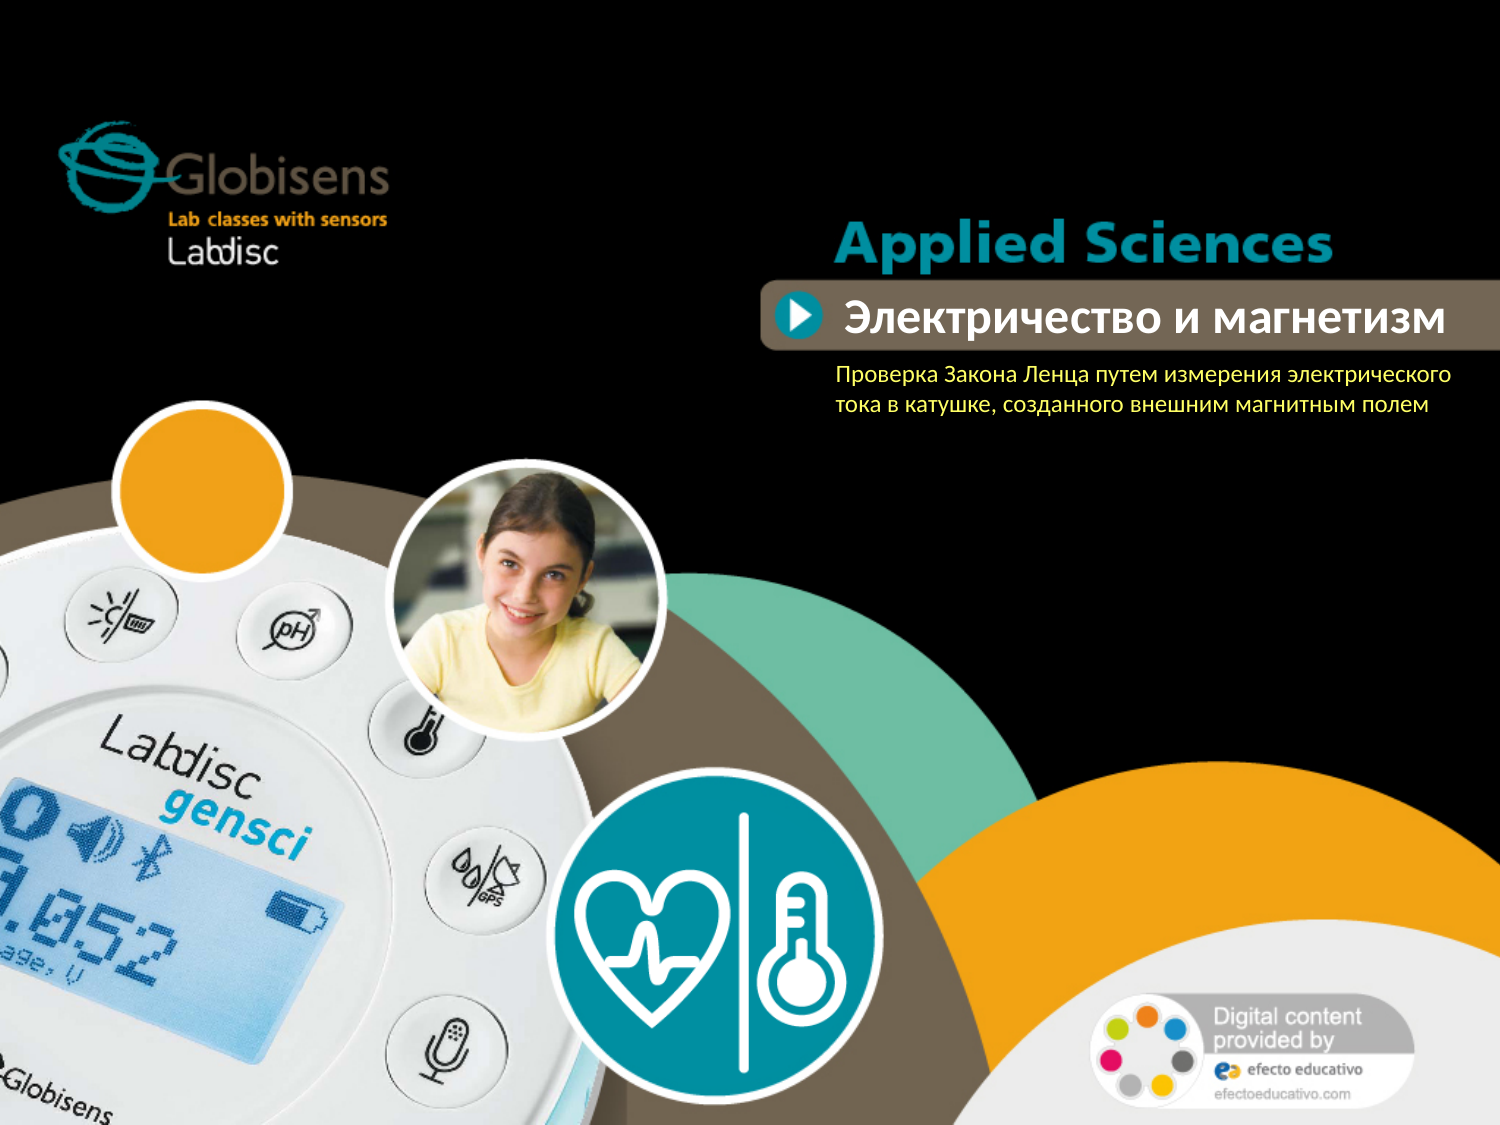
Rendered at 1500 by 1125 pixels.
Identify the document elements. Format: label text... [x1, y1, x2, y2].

subtitle Электричество и магнетизм [809, 275, 1483, 371]
picture [0, 0, 1500, 1125]
text_box Проверка Закона Ленца путем измерения электрического тока в катушке, созданного внешним магнитным полем [820, 349, 1483, 425]
